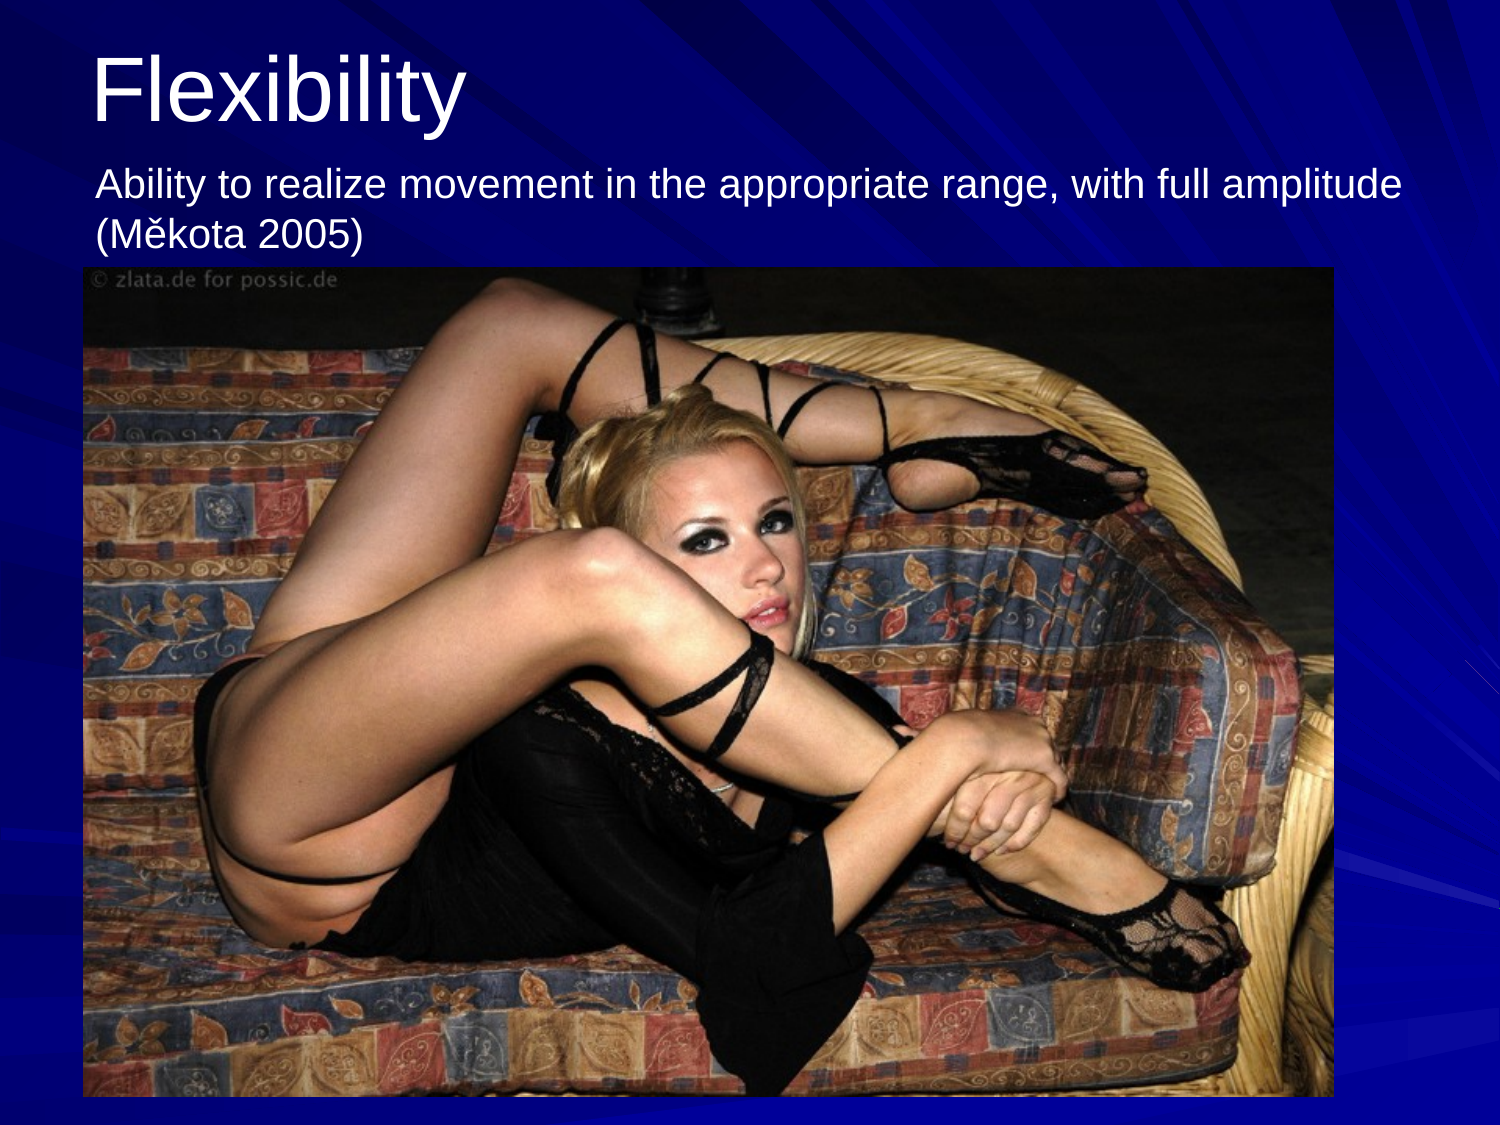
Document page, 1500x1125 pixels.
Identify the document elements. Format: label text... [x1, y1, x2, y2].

title Flexibility [75, 45, 1425, 234]
picture [83, 266, 1335, 1098]
list Ability to realize movement in the appropriate range, with full amplitude (Měkota 2005) Division: Static Dynamic Active Passive Terms: Flexibility and Flexibility Hyper X Hypombility [80, 149, 1431, 1034]
